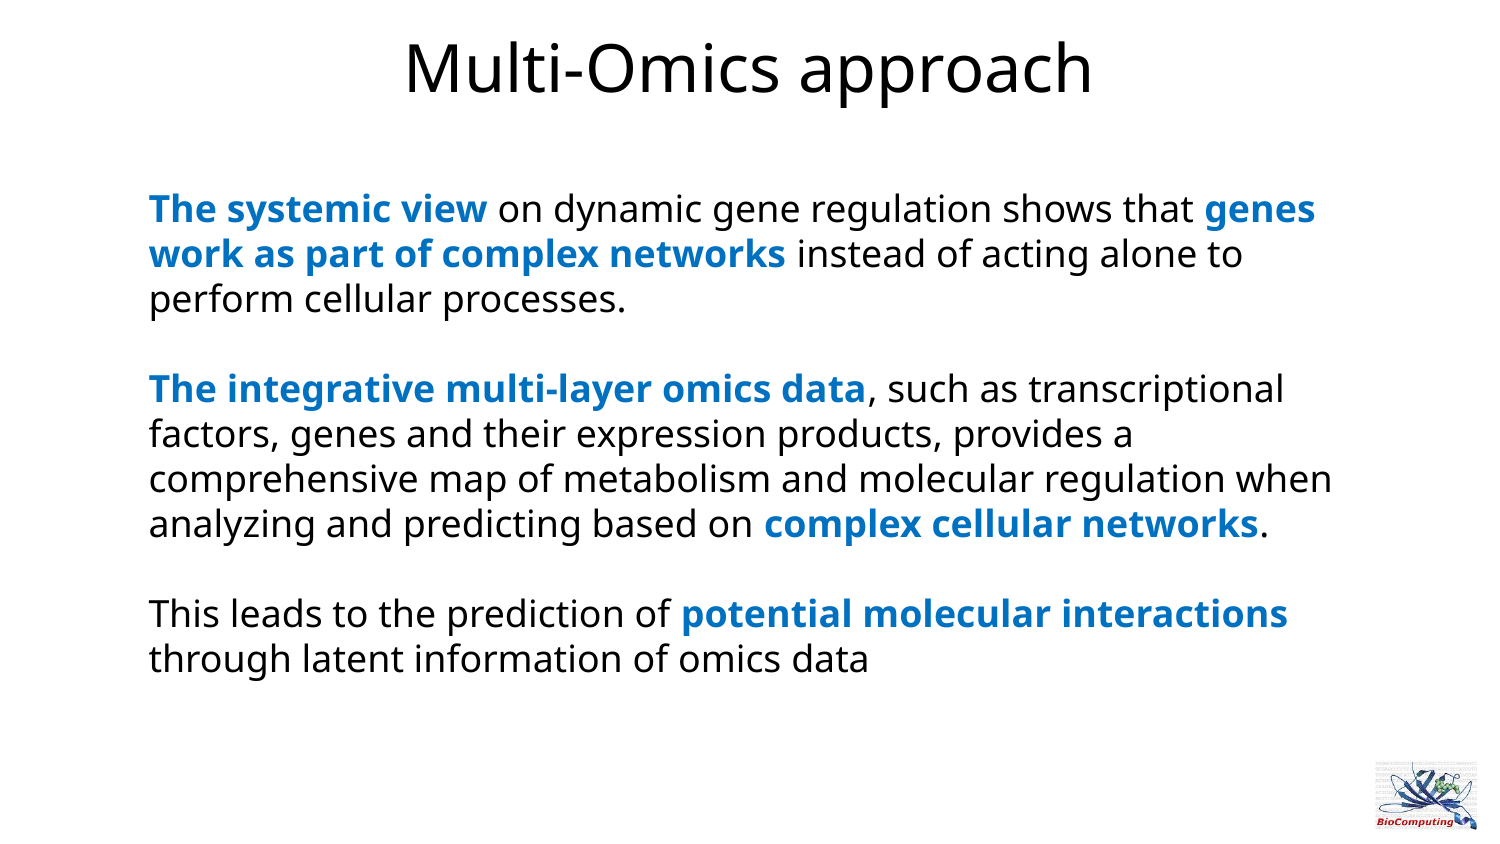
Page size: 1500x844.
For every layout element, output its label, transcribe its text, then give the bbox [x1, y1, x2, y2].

text_box The systemic view on dynamic gene regulation shows that genes work as part of complex networks instead of acting alone to perform cellular processes. The integrative multi-layer omics data, such as transcriptional factors, genes and their expression products, provides a comprehensive map of metabolism and molecular regulation when analyzing and predicting based on complex cellular networks. This leads to the prediction of potential molecular interactions through latent information of omics data [133, 177, 1394, 687]
picture [1375, 760, 1477, 831]
title Multi-Omics approach [51, 10, 1449, 105]
